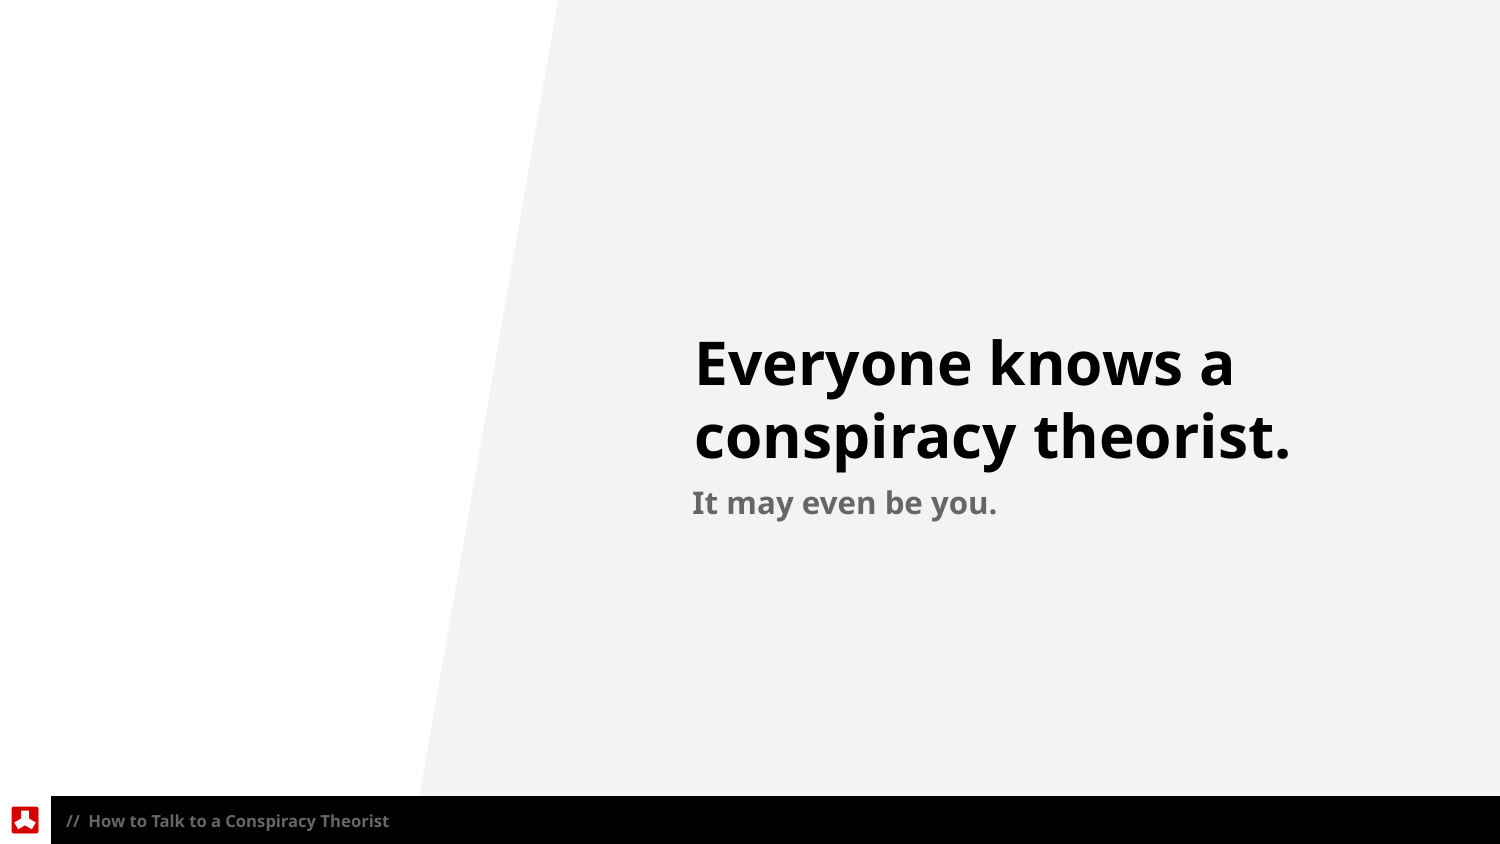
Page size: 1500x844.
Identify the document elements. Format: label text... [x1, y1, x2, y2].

text_box It may even be you. [677, 467, 1170, 536]
text_box Everyone knows a conspiracy theorist. [679, 310, 1358, 476]
text_box // How to Talk to a Conspiracy Theorist [51, 796, 1449, 844]
picture [10, 805, 41, 835]
